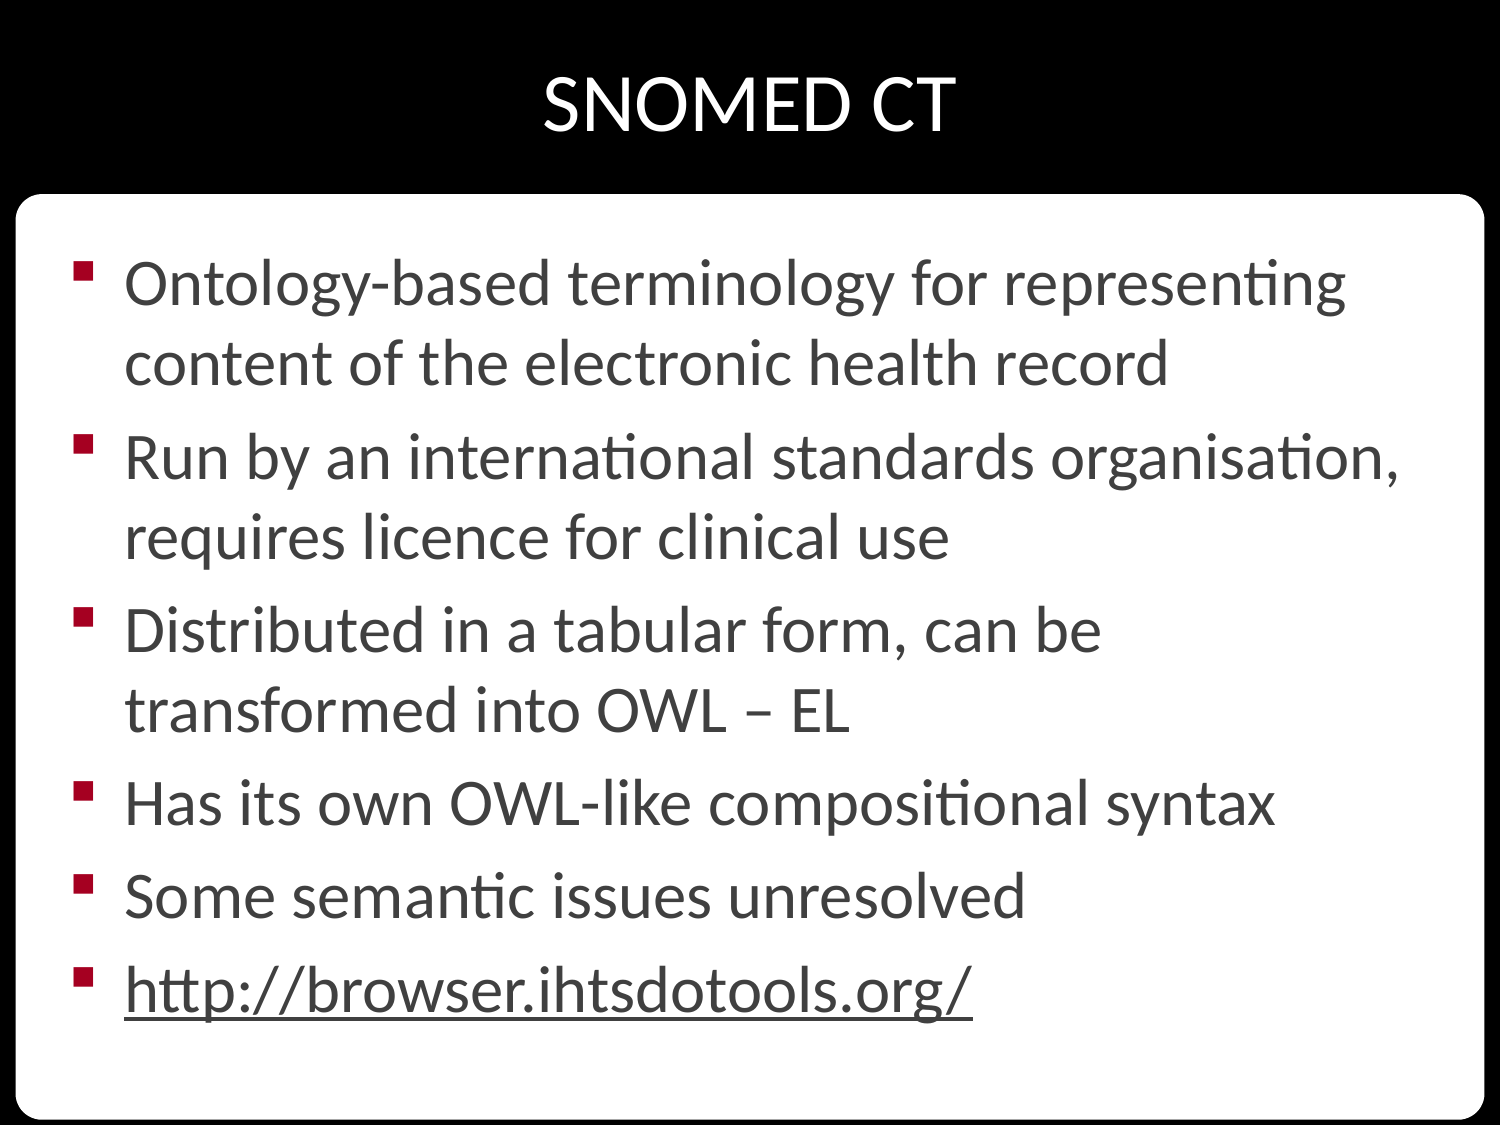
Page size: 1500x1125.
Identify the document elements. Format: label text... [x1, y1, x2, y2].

list Ontology-based terminology for representing content of the electronic health record Run by an international standards organisation, requires licence for clinical use Distributed in a tabular form, can be transformed into OWL – EL Has its own OWL-like compositional syntax Some semantic issues unresolved http://browser.ihtsdotools.org/ [53, 231, 1447, 1083]
title SNOMED CT [0, 22, 1500, 173]
